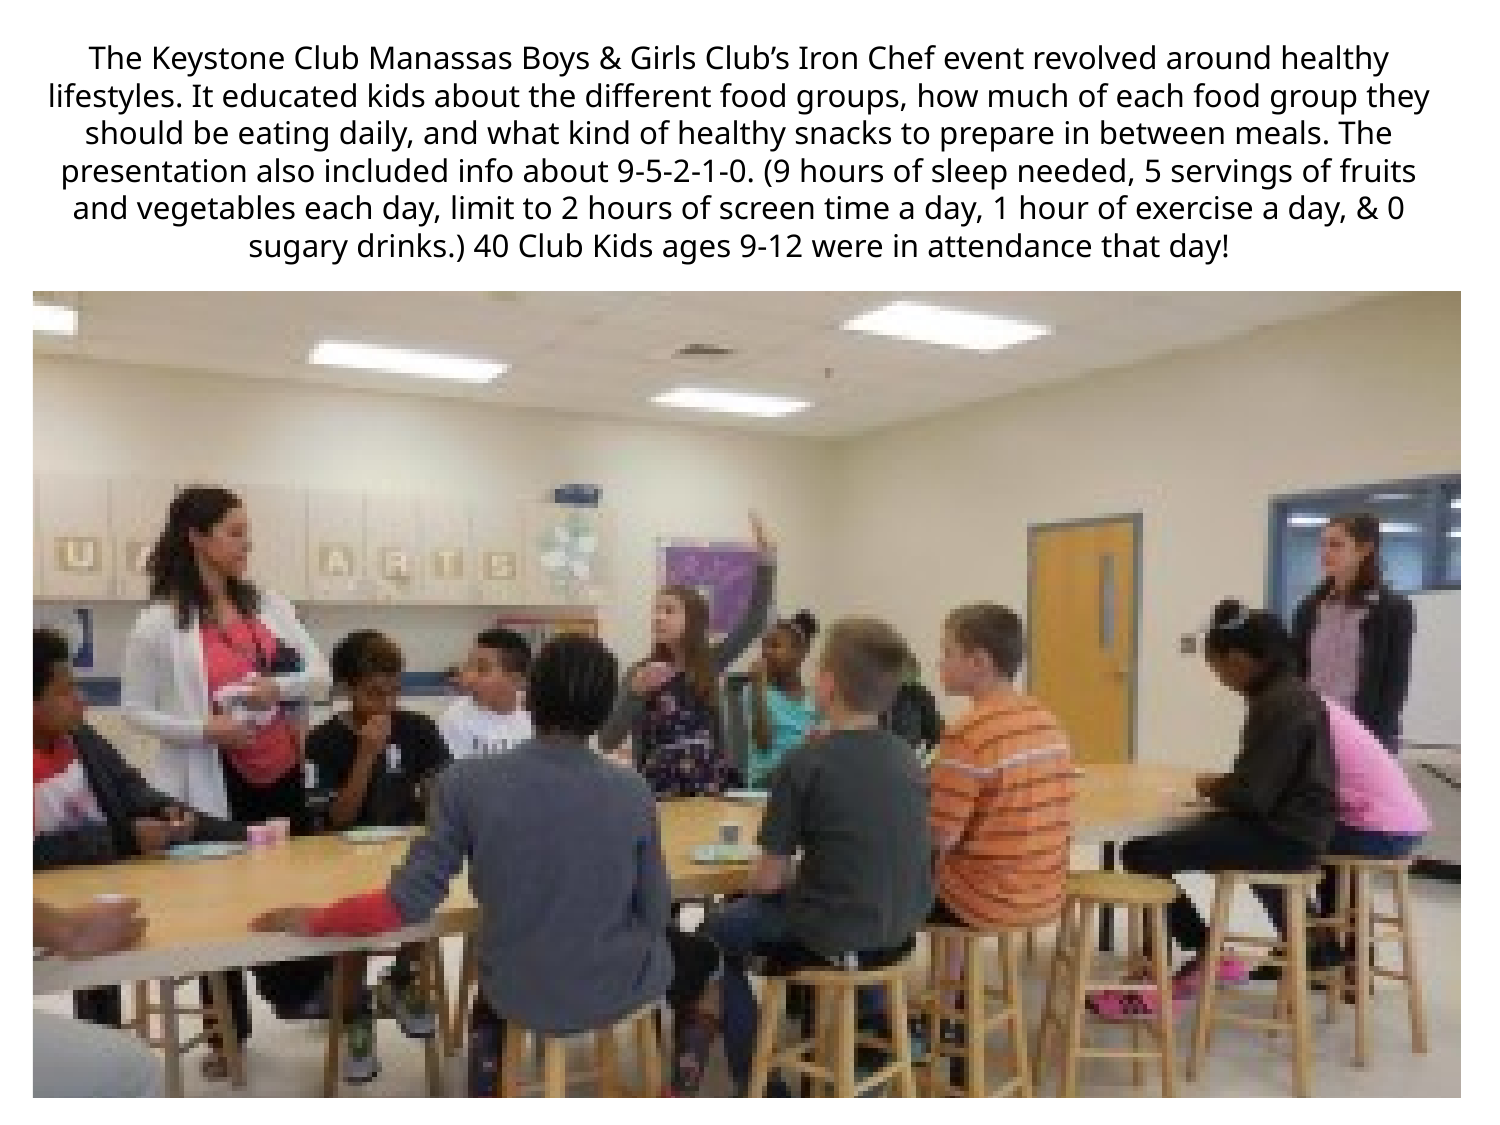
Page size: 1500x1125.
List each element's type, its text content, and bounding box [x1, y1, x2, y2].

text_box The Keystone Club Manassas Boys & Girls Club’s Iron Chef event revolved around healthy lifestyles. It educated kids about the different food groups, how much of each food group they should be eating daily, and what kind of healthy snacks to prepare in between meals. The presentation also included info about 9-5-2-1-0. (9 hours of sleep needed, 5 servings of fruits and vegetables each day, limit to 2 hours of screen time a day, 1 hour of exercise a day, & 0 sugary drinks.) 40 Club Kids ages 9-12 were in attendance that day! [32, 31, 1447, 271]
picture [32, 291, 1478, 1098]
